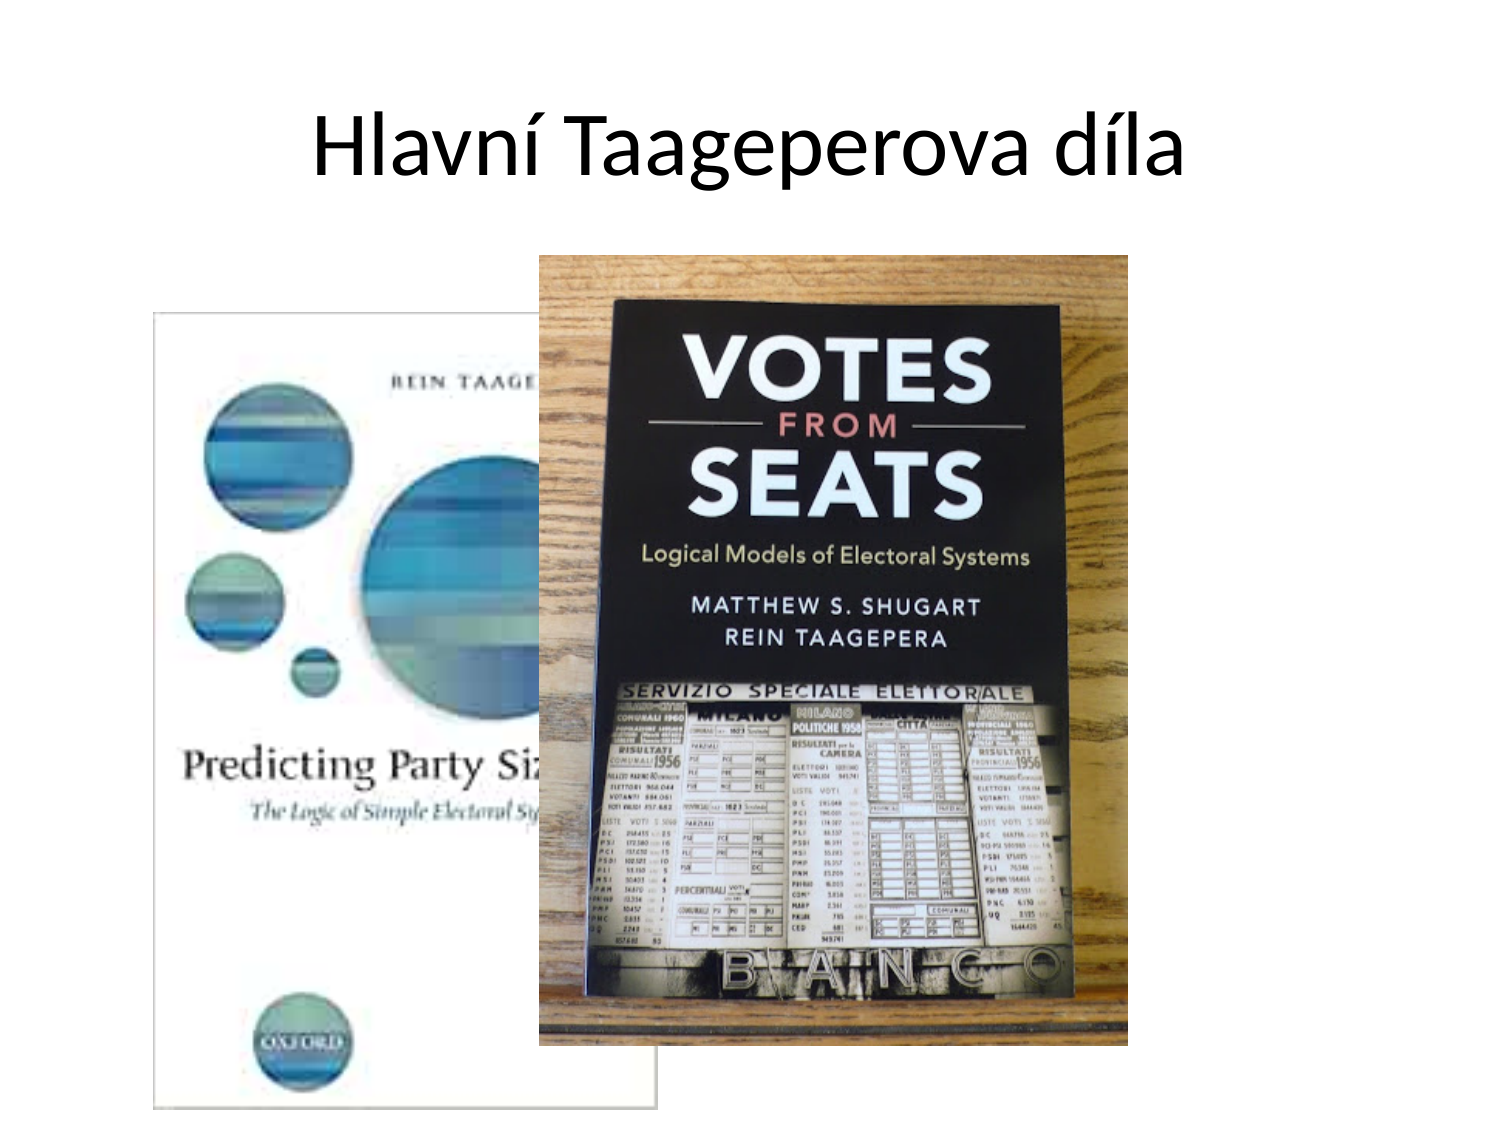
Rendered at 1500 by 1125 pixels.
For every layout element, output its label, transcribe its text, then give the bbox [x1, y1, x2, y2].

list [153, 312, 658, 1111]
title Hlavní Taageperova díla [75, 45, 1425, 233]
picture [539, 255, 1129, 1046]
